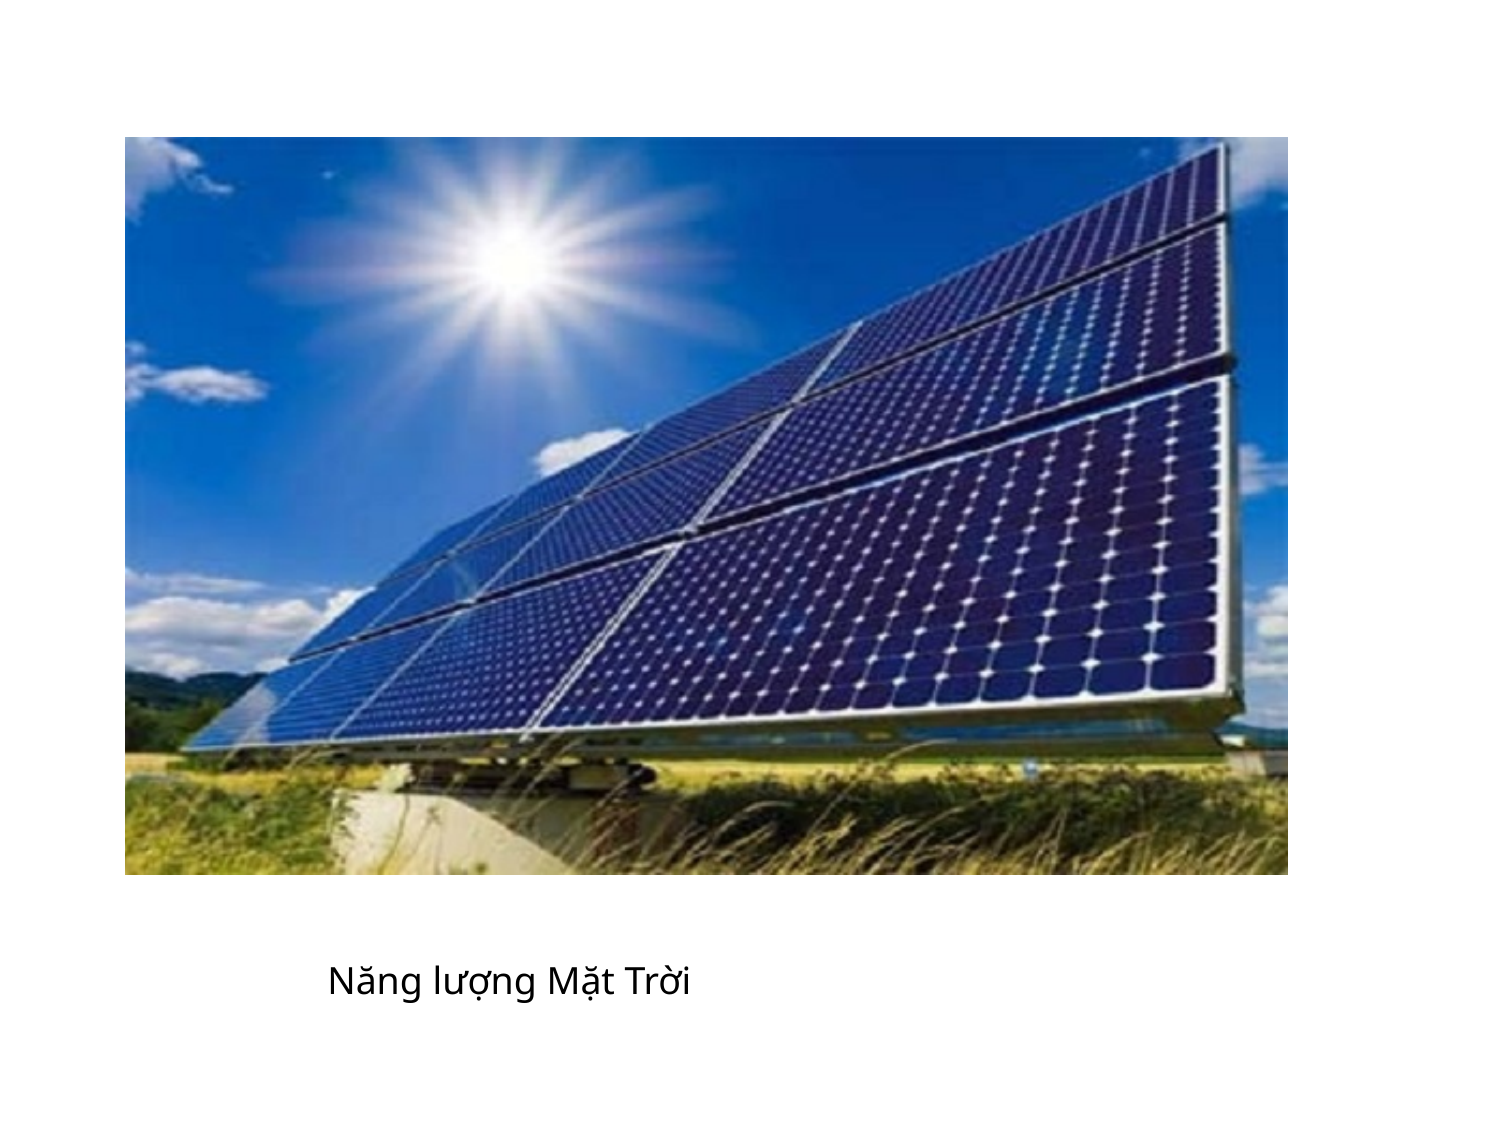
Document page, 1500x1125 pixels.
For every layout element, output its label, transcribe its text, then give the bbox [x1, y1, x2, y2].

text_box Năng lượng Mặt Trời [312, 949, 1063, 1010]
picture [124, 137, 1288, 876]
